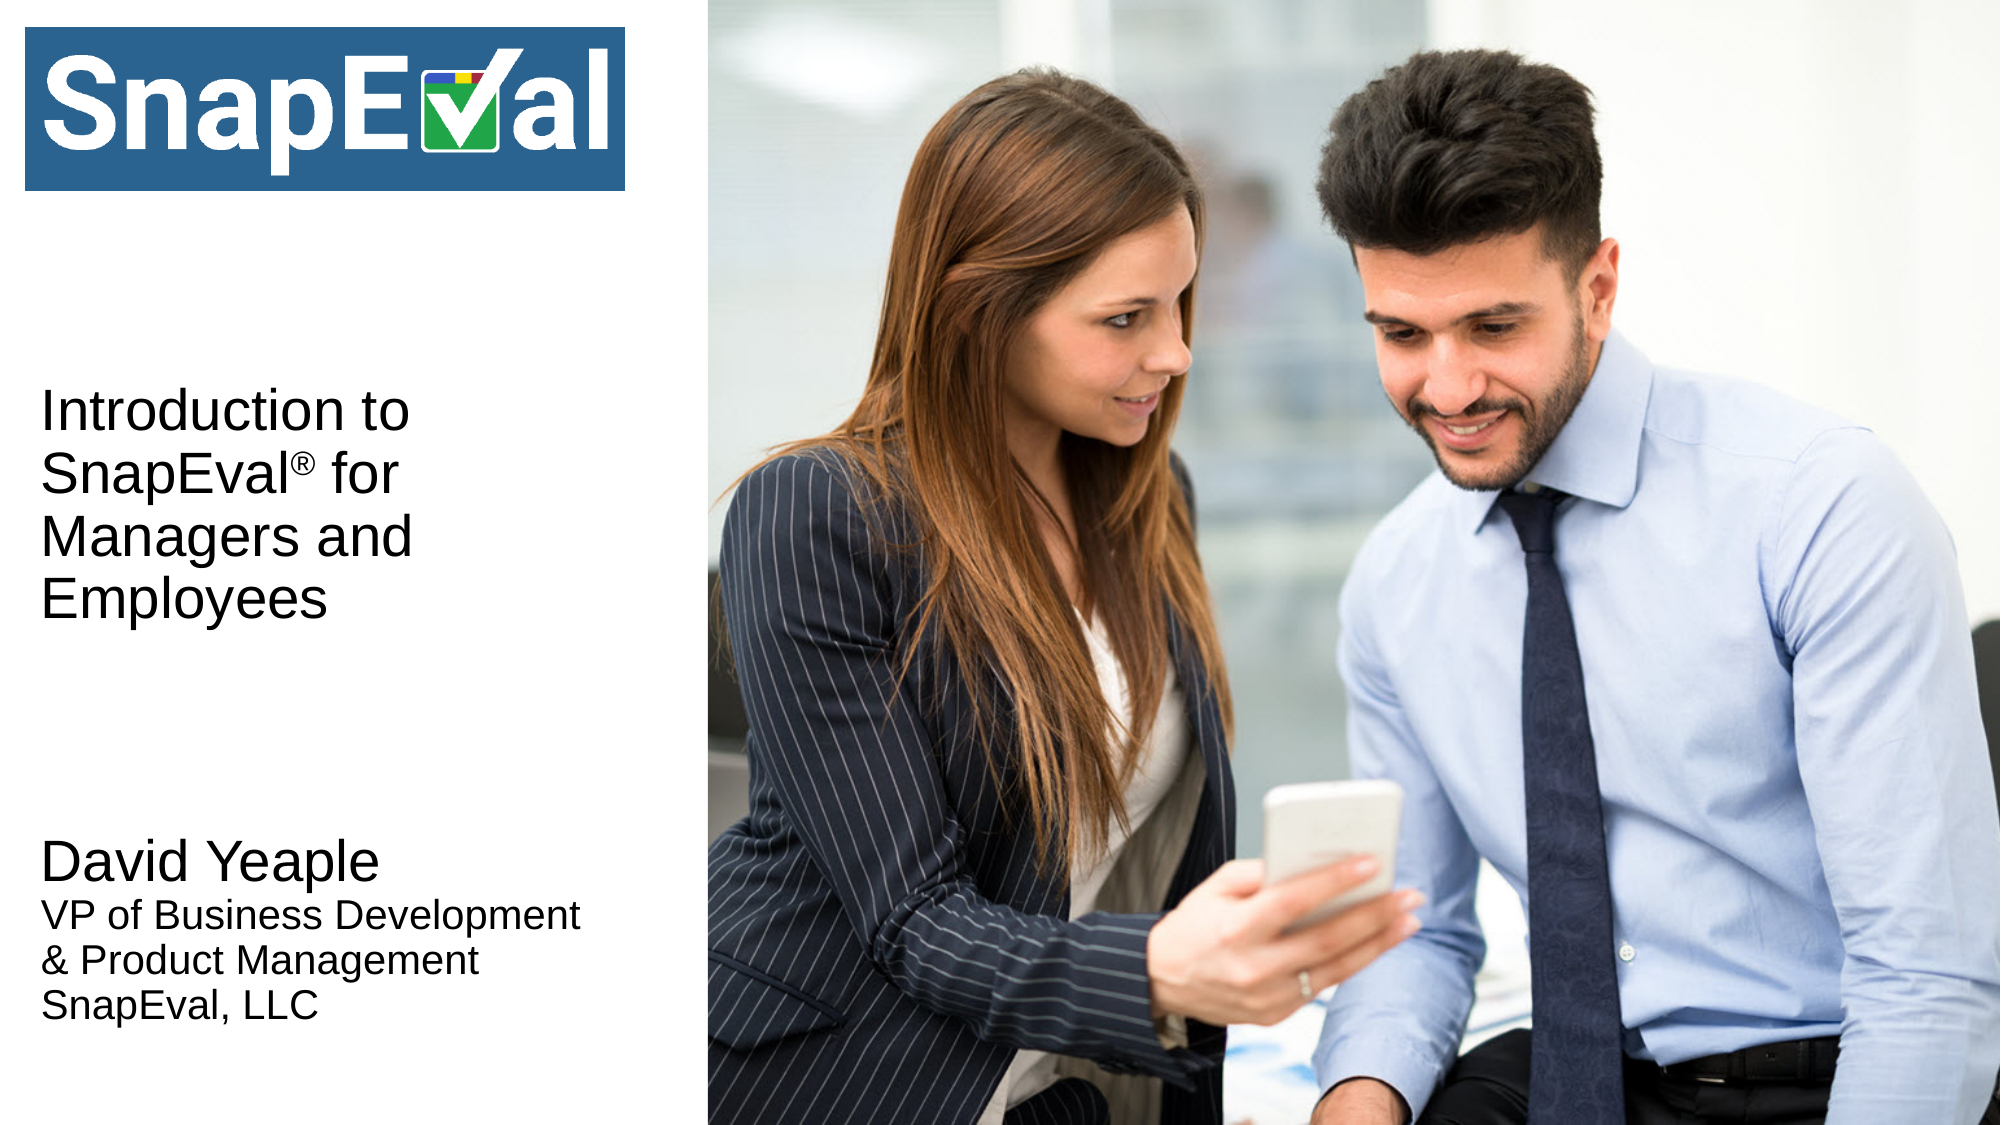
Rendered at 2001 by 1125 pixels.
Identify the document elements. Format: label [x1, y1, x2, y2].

picture [25, 27, 625, 191]
picture [707, 0, 2000, 1125]
